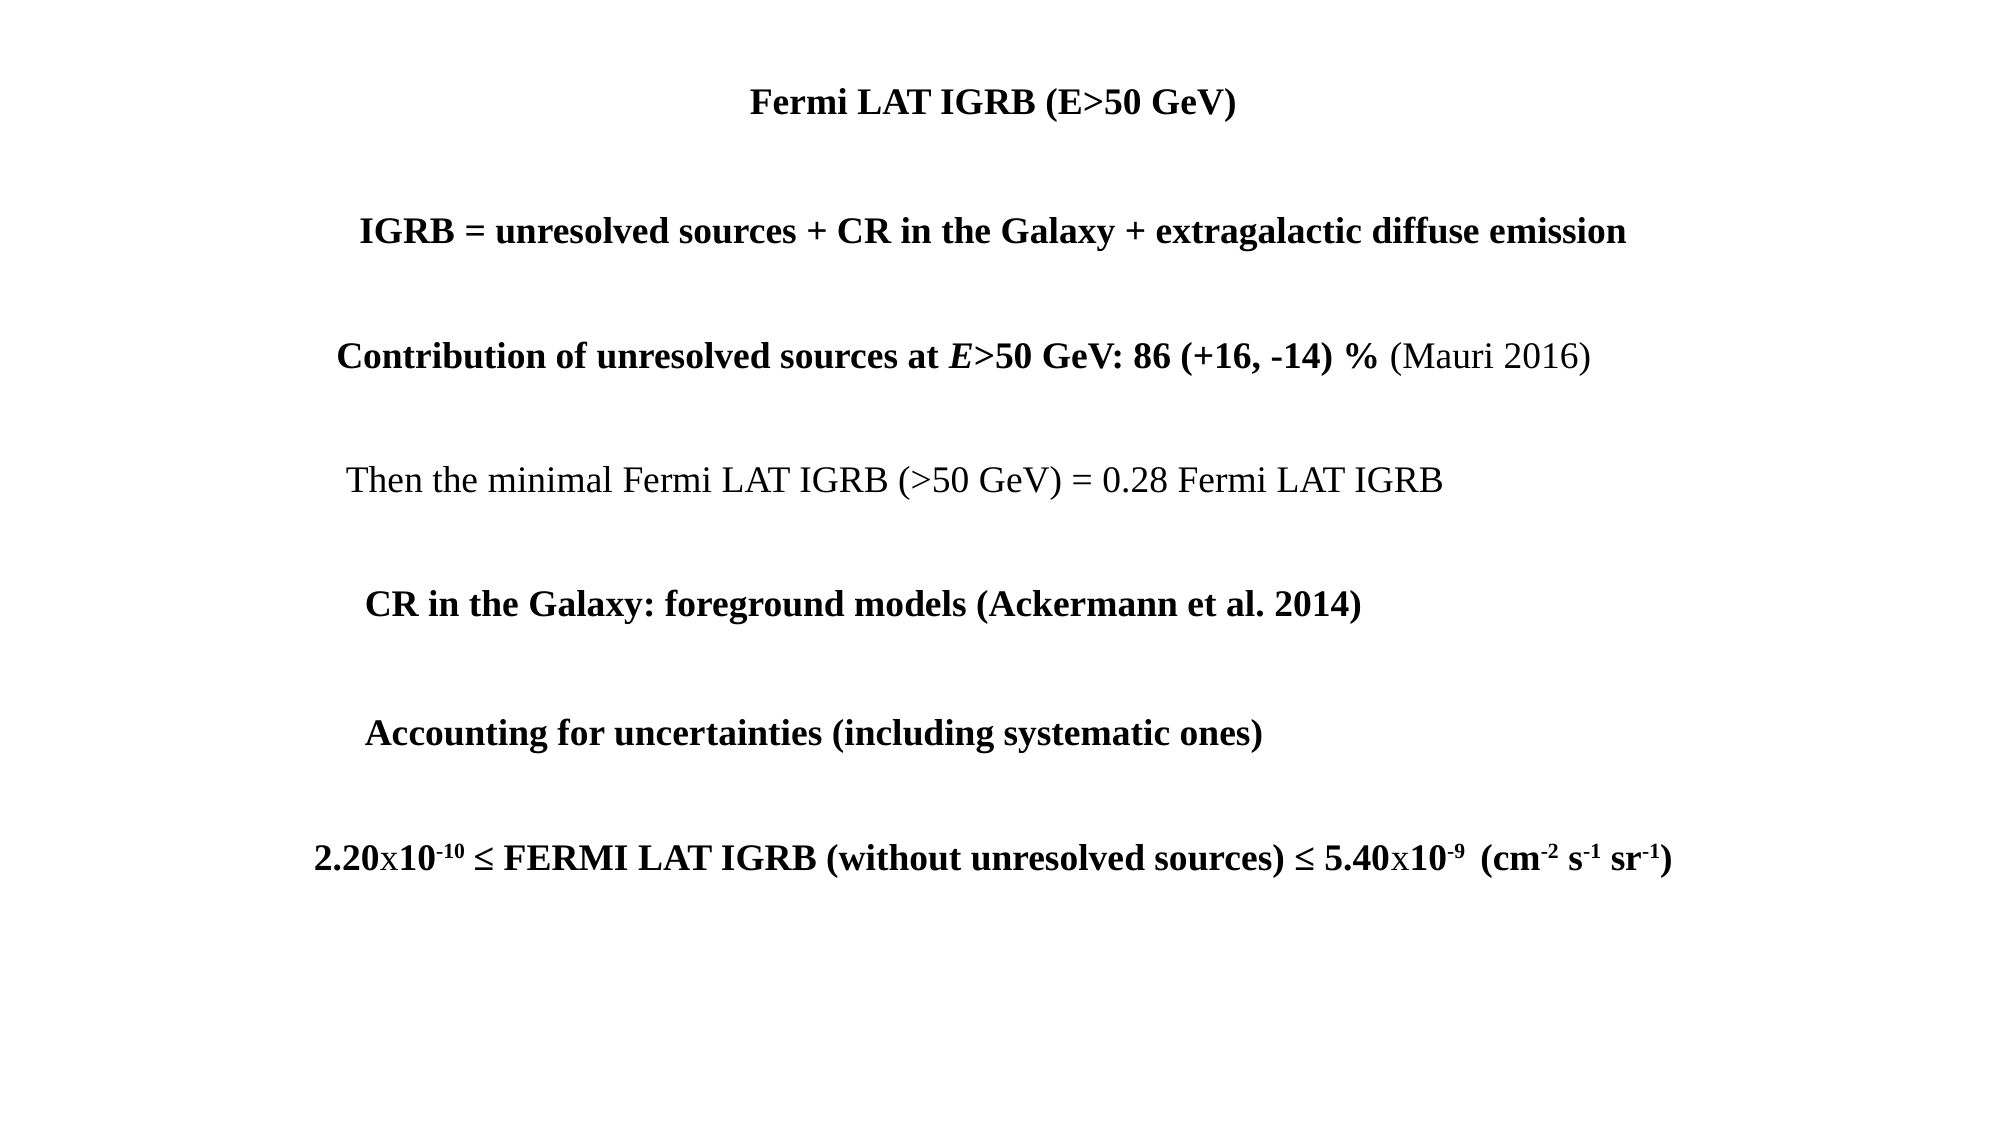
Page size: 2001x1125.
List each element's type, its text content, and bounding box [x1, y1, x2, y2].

text_box Fermi LAT IGRB (E>50 GeV) IGRB = unresolved sources + CR in the Galaxy + extragalactic diffuse emission Contribution of unresolved sources at E>50 GeV: 86 (+16, -14) % (Mauri 2016) Then the minimal Fermi LAT IGRB (>50 GeV) = 0.28 Fermi LAT IGRB CR in the Galaxy: foreground models (Ackermann et al. 2014) Accounting for uncertainties (including systematic ones) 2.20x10-10 ≤ FERMI LAT IGRB (without unresolved sources) ≤ 5.40x10-9 (cm-2 s-1 sr-1) [162, 66, 1751, 885]
